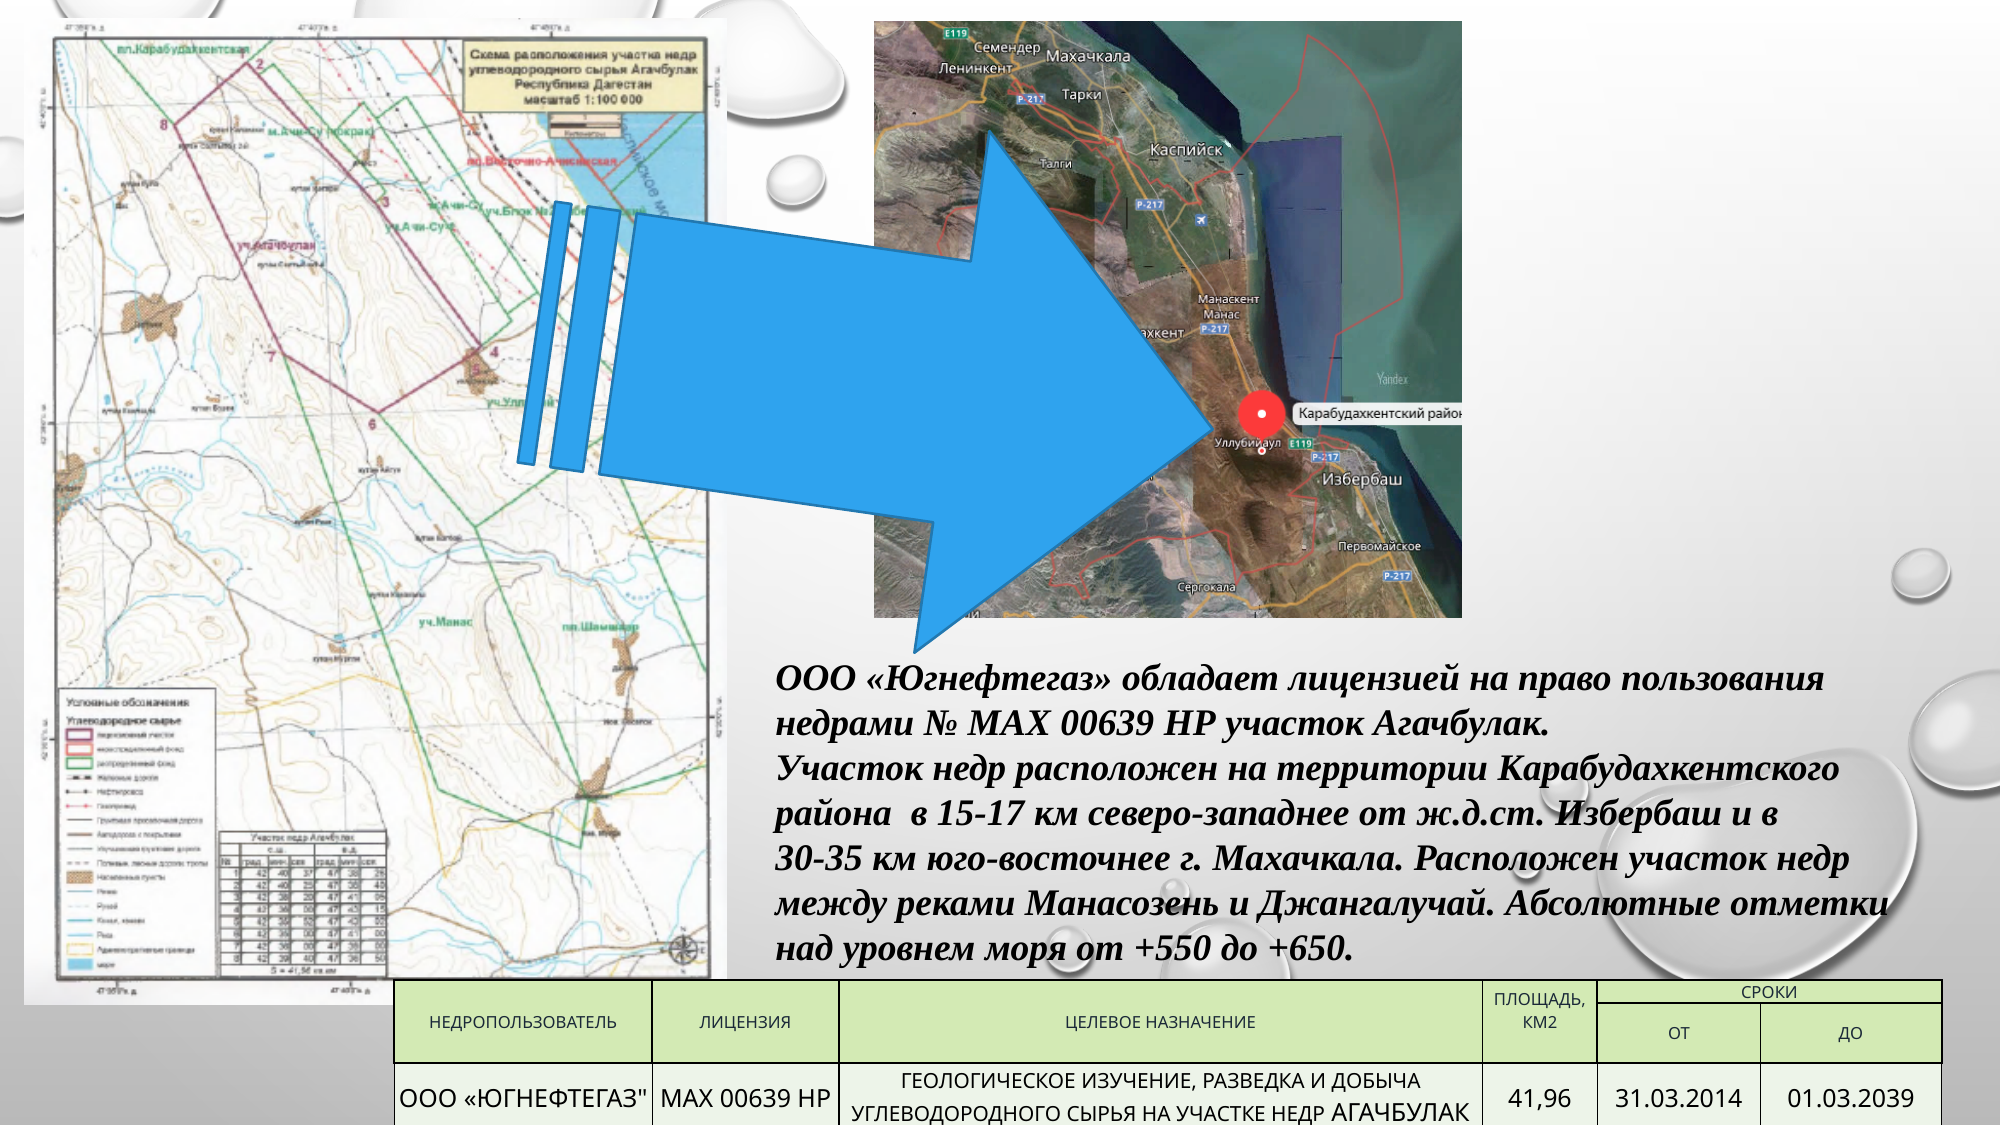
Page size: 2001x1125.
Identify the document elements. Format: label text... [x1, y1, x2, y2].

text_box [731, 225, 868, 515]
table_cell 01.03.2039 [1761, 1064, 1941, 1125]
table_header целевое назначение [840, 981, 1482, 1062]
picture [0, 0, 2000, 1125]
table_header площадь, км2 [1483, 981, 1596, 1062]
table_header сроки [1598, 981, 1941, 1002]
table_cell Геологическое изучение, разведка и добыча углеводородного сырья на участке недр Агачбулак [840, 1064, 1482, 1125]
table_cell МАХ 00639 НР [653, 1064, 838, 1125]
table_header лицензия [653, 981, 838, 1062]
text_box [913, 628, 950, 654]
table_header недропользователь [395, 1015, 651, 1062]
table_cell ООО «Югнефтегаз" [395, 1064, 652, 1125]
table_cell от [1598, 1004, 1760, 1062]
table_cell 31.03.2014 [1598, 1064, 1760, 1125]
text_box ООО «Югнефтегаз» обладает лицензией на право пользования недрами № MAX 00639 НР участок Агачбулак. Участок недр расположен на территории Карабудахкентского района в 15-17 км северо-западнее от ж.д.ст. Избербаш и в 30-35 км юго-восточнее г. Махачкала. Расположен участок недр между реками Манасозень и Джангалучай. Абсолютные отметки над уровнем моря от +550 до +650. [760, 645, 1915, 979]
table_cell до [1761, 1004, 1941, 1062]
table_cell 41,96 [1483, 1064, 1597, 1125]
